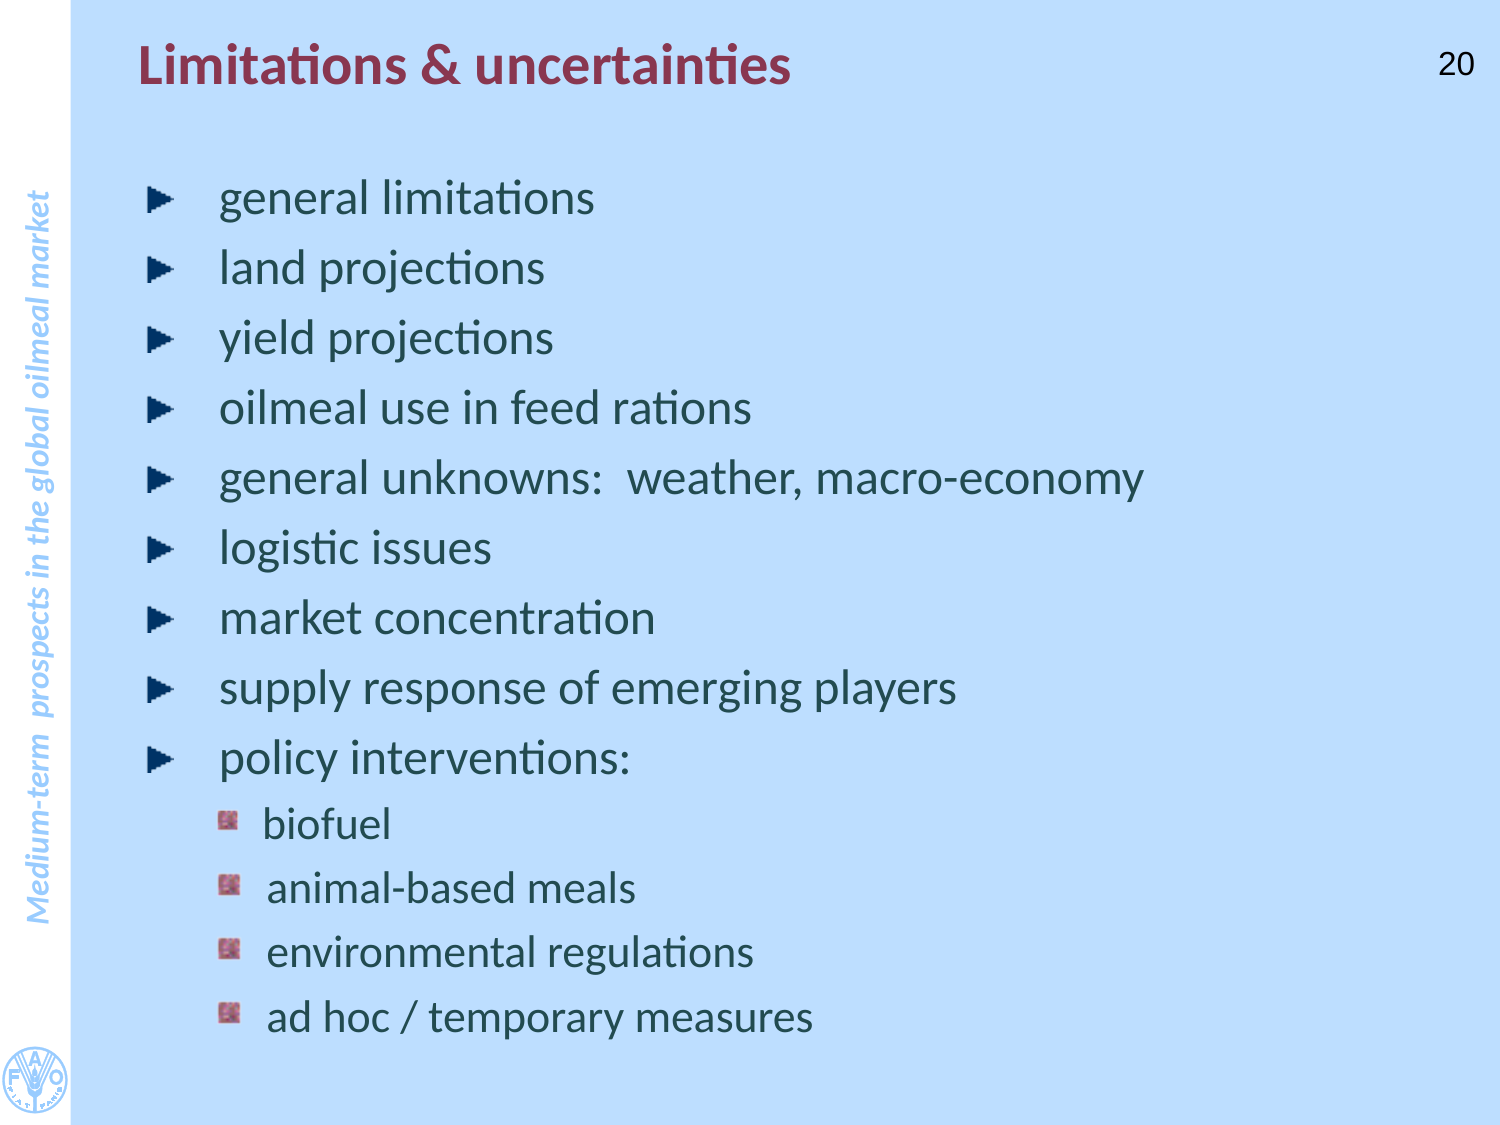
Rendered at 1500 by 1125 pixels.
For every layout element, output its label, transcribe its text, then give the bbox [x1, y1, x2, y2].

picture [138, 247, 174, 283]
picture [213, 806, 244, 836]
picture [138, 457, 174, 493]
picture [138, 597, 174, 633]
picture [213, 933, 247, 966]
picture [213, 997, 247, 1030]
subtitle Limitations & uncertainties general limitations land projections yield projections oilmeal use in feed rations general unknowns: weather, macro-economy logistic issues market concentration supply response of emerging players policy interventions: biofuel animal-based meals environmental regulations ad hoc / temporary measures [123, 18, 1471, 1107]
picture [138, 737, 174, 773]
picture [138, 667, 174, 703]
picture [213, 869, 247, 902]
picture [138, 317, 174, 353]
text_box 20 [1423, 34, 1500, 89]
picture [138, 387, 174, 423]
picture [138, 527, 174, 563]
picture [138, 177, 174, 213]
